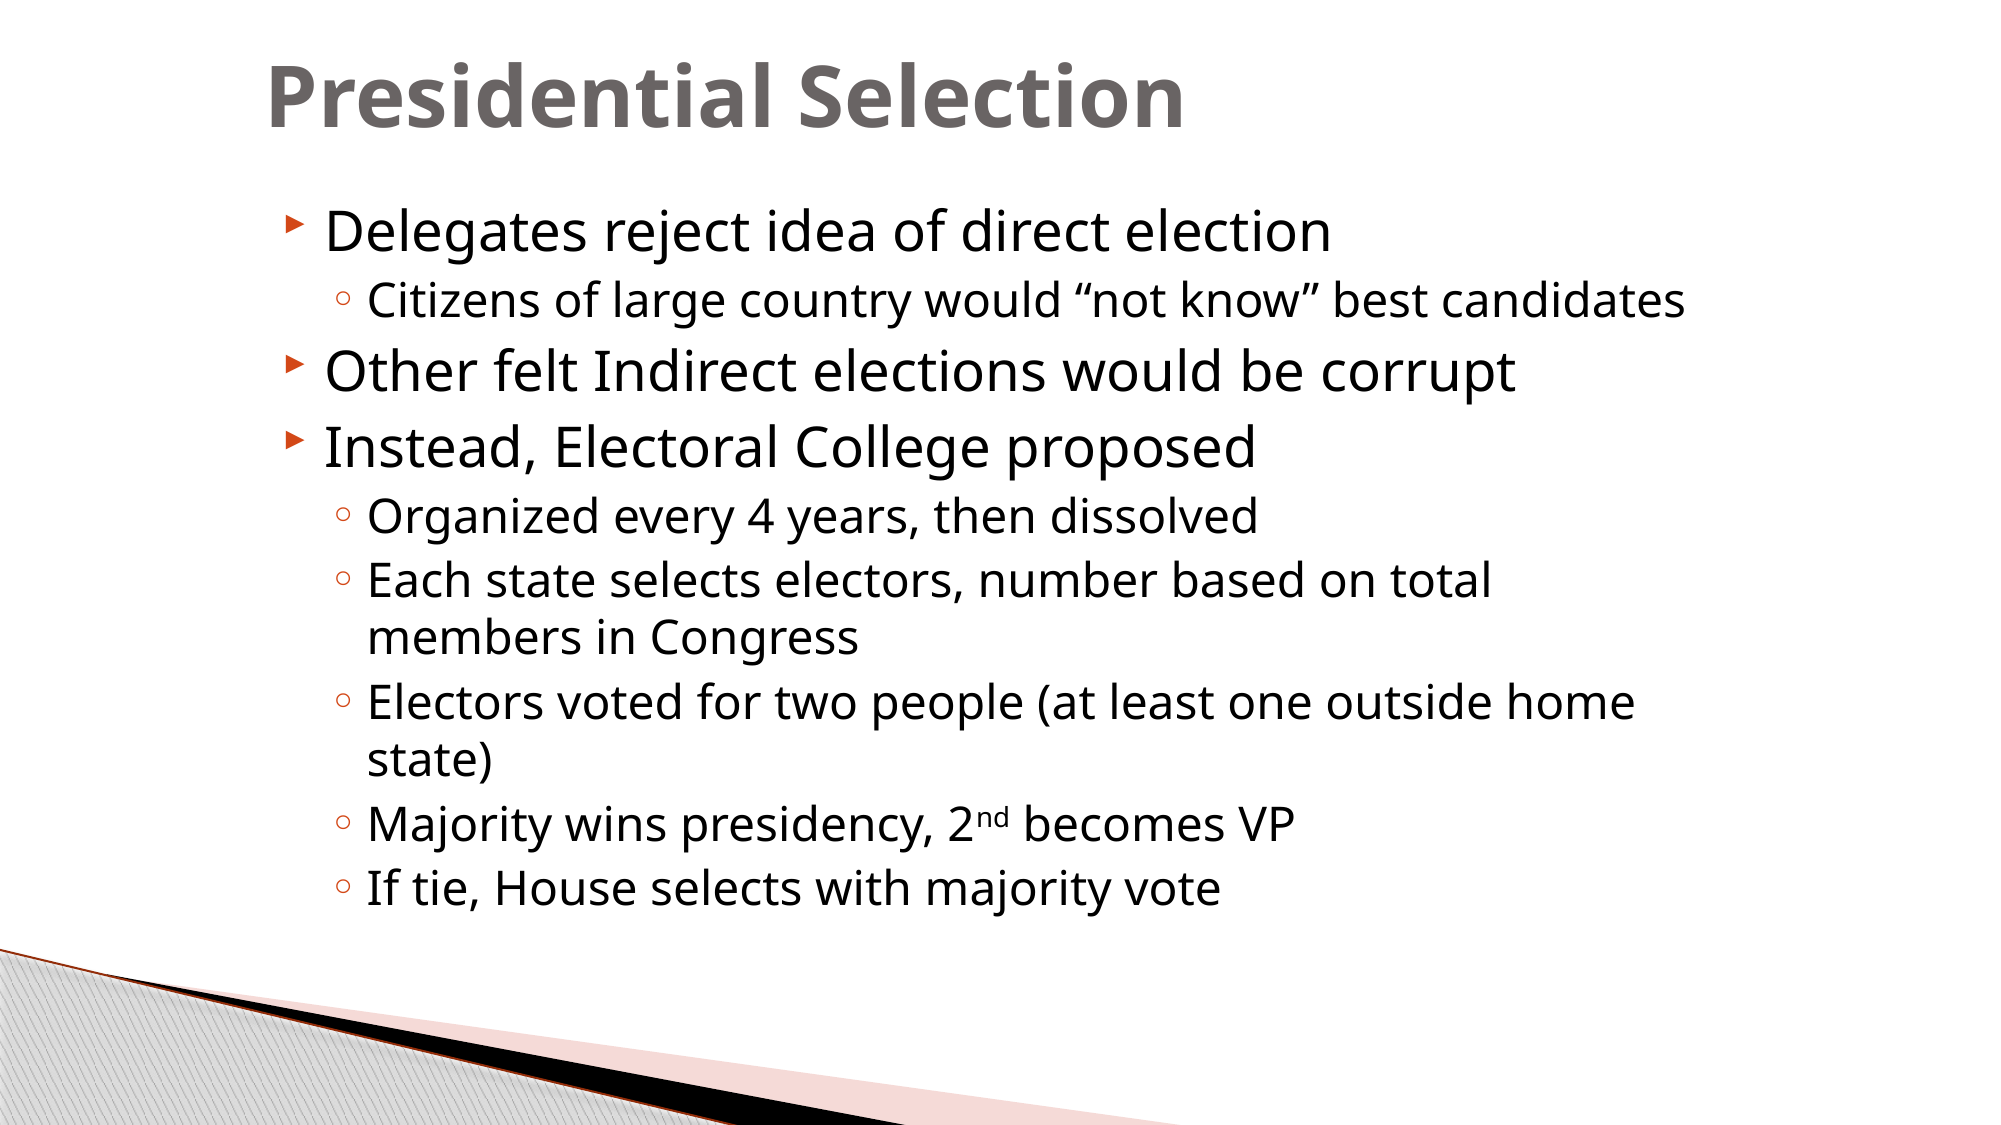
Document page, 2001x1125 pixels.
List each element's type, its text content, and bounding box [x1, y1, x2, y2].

title Presidential Selection [249, 0, 1600, 188]
list Delegates reject idea of direct election Citizens of large country would “not know” best candidates Other felt Indirect elections would be corrupt Instead, Electoral College proposed Organized every 4 years, then dissolved Each state selects electors, number based on total members in Congress Electors voted for two people (at least one outside home state) Majority wins presidency, 2nd becomes VP If tie, House selects with majority vote [249, 187, 1725, 950]
